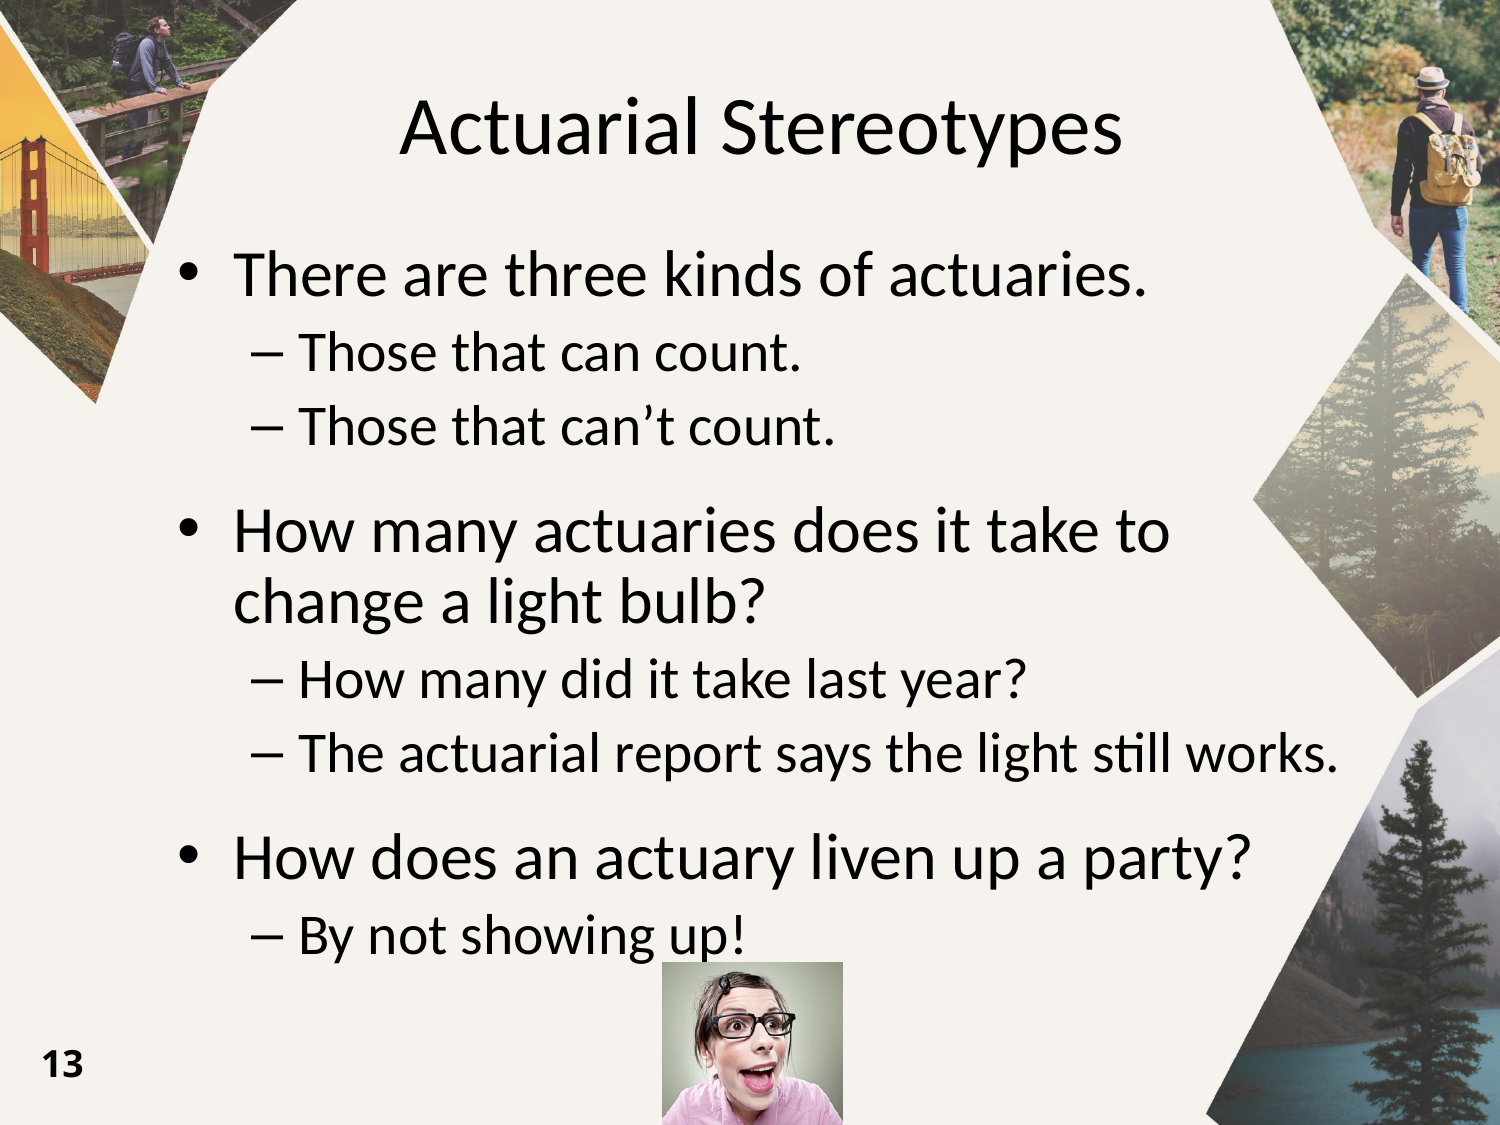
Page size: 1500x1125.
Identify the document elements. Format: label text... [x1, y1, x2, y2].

text_box 13 [24, 1025, 100, 1106]
text_box There are three kinds of actuaries. Those that can count. Those that can’t count. How many actuaries does it take to change a light bulb? How many did it take last year? The actuarial report says the light still works. How does an actuary liven up a party? By not showing up! [162, 231, 1500, 975]
text_box Actuarial Stereotypes [199, 79, 1325, 175]
picture [0, 0, 1500, 1125]
